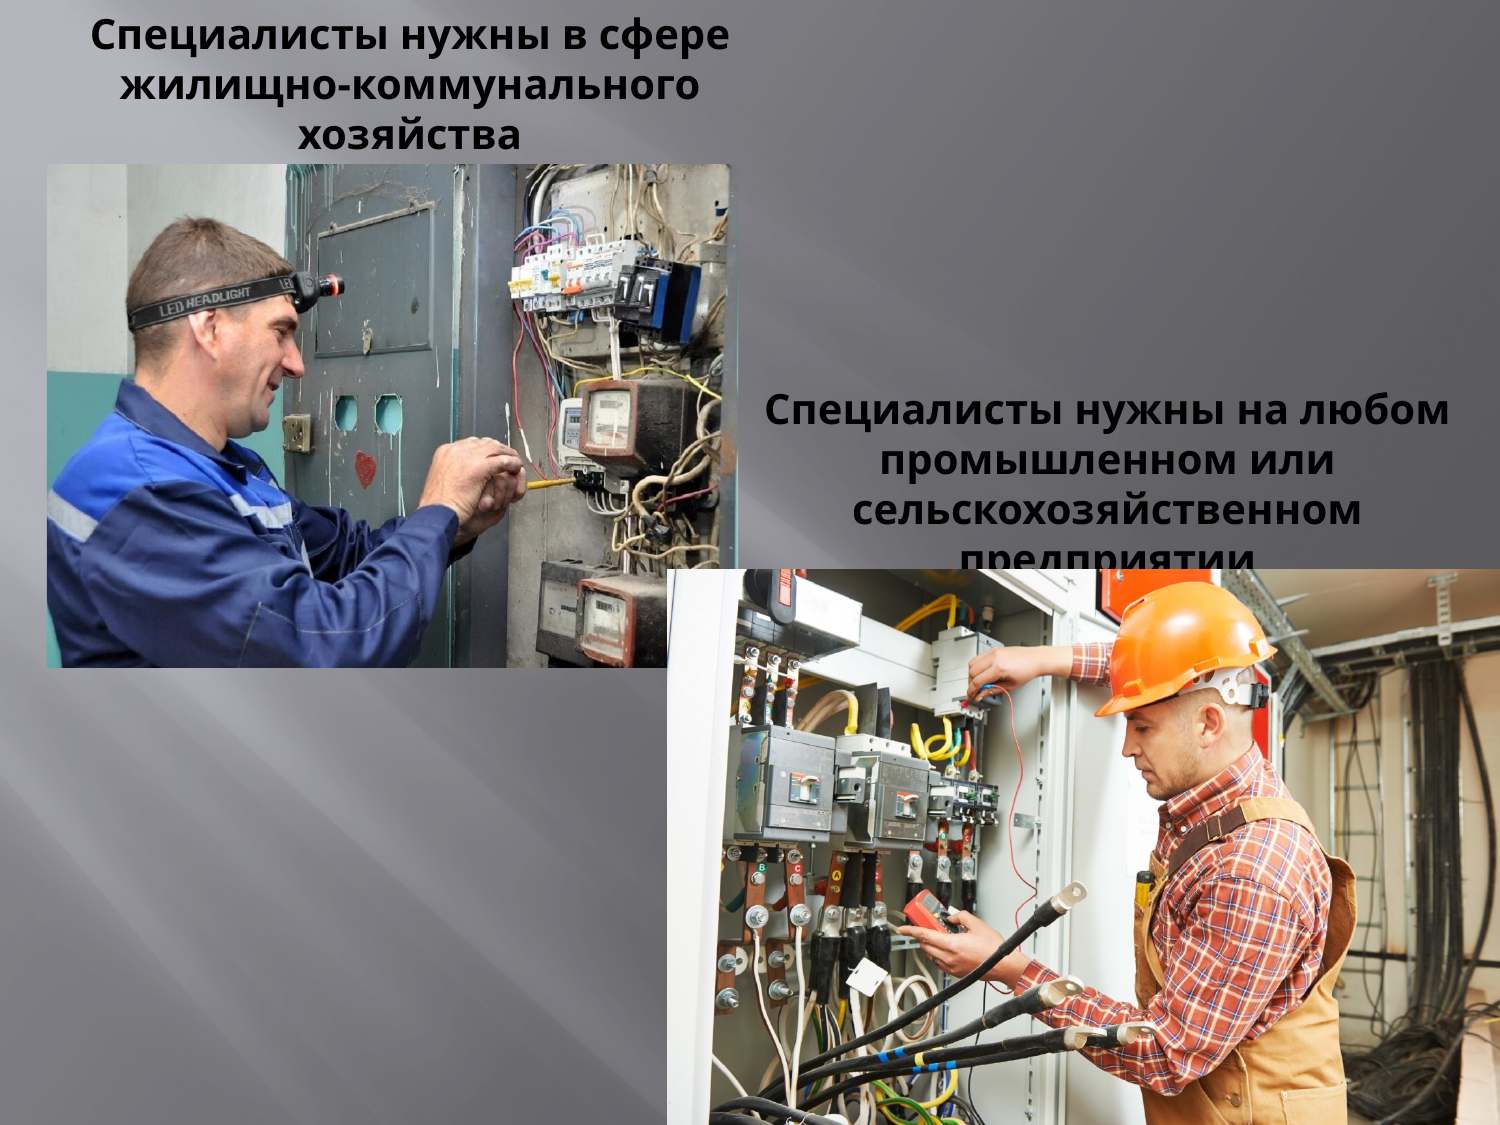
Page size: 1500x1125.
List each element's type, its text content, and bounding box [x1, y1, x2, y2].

picture [46, 163, 1500, 1125]
text_box Специалисты нужны на любом промышленном или сельскохозяйственном предприятии [781, 374, 1500, 569]
text_box Специалисты нужны в сфере жилищно-коммунального хозяйства [58, 0, 762, 165]
